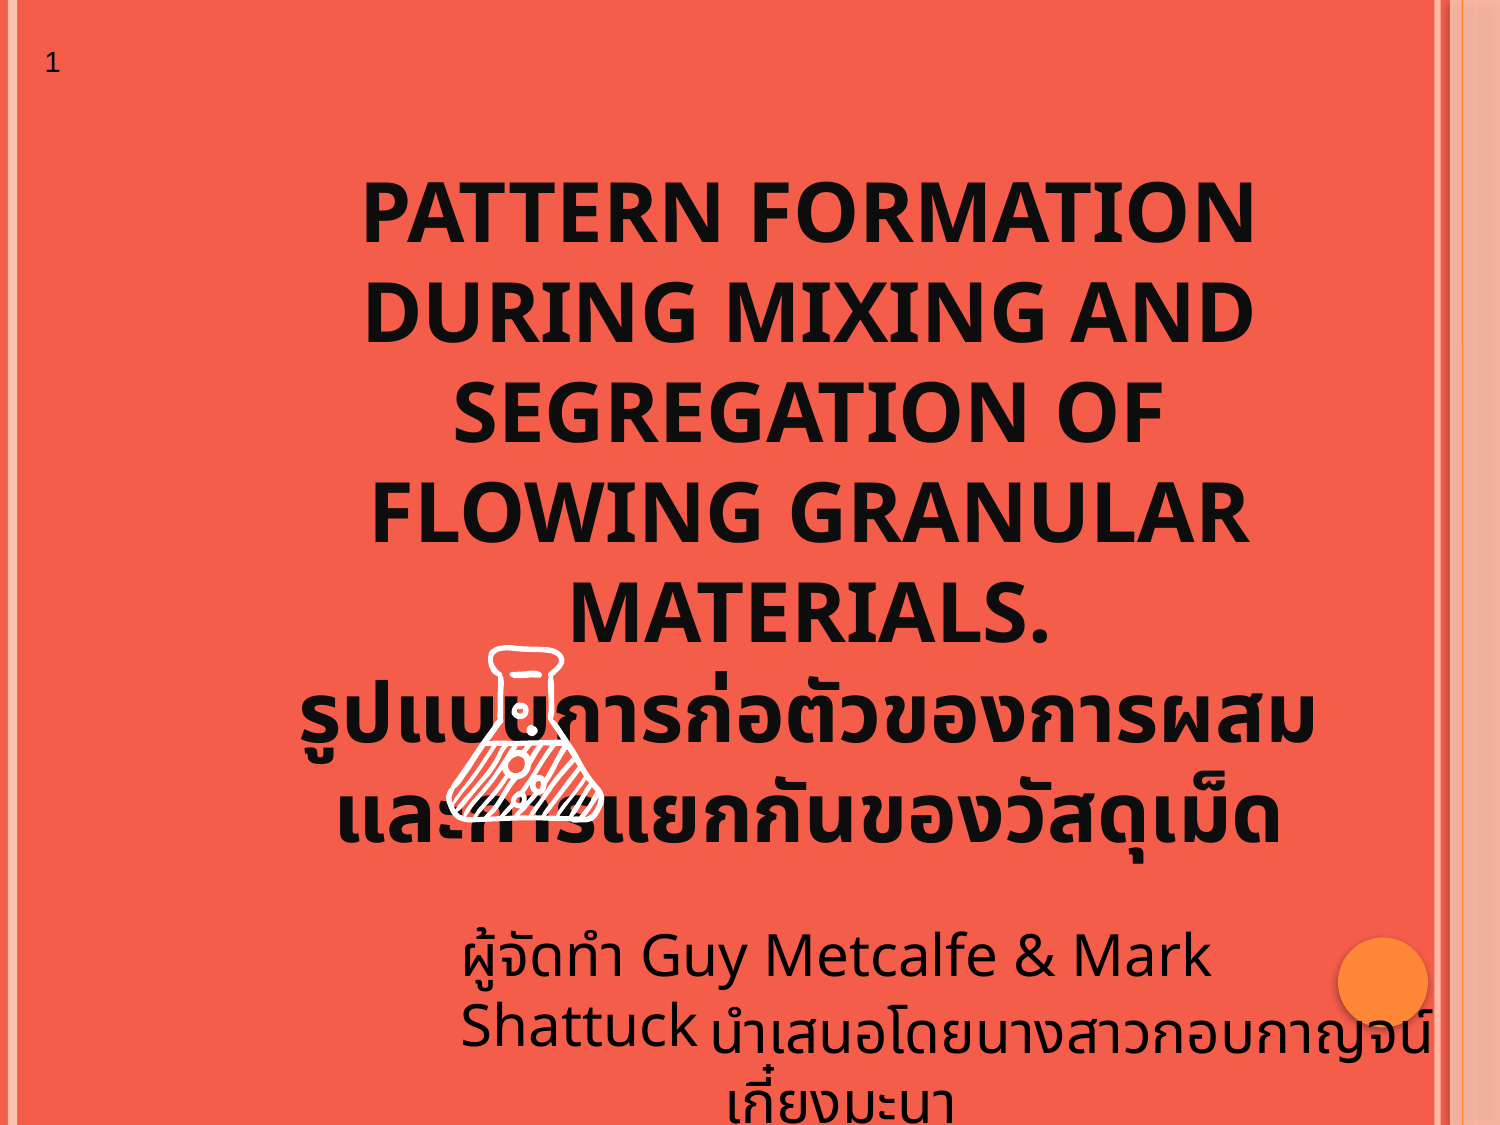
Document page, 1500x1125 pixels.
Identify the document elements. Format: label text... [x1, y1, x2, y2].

text_box [446, 645, 605, 823]
title Pattern formation during mixing and segregation of flowing granular materials. รูปแบบการก่อตัวของการผสมและการแยกกันของวัสดุเม็ด [230, 285, 1389, 734]
text_box ผู้จัดทำ Guy Metcalfe & Mark Shattuck [446, 911, 1434, 1066]
text_box 1 [29, 36, 76, 86]
text_box นำเสนอโดยนางสาวกอบกาญจน์ เกี๋ยงมะนา [679, 987, 1472, 1125]
